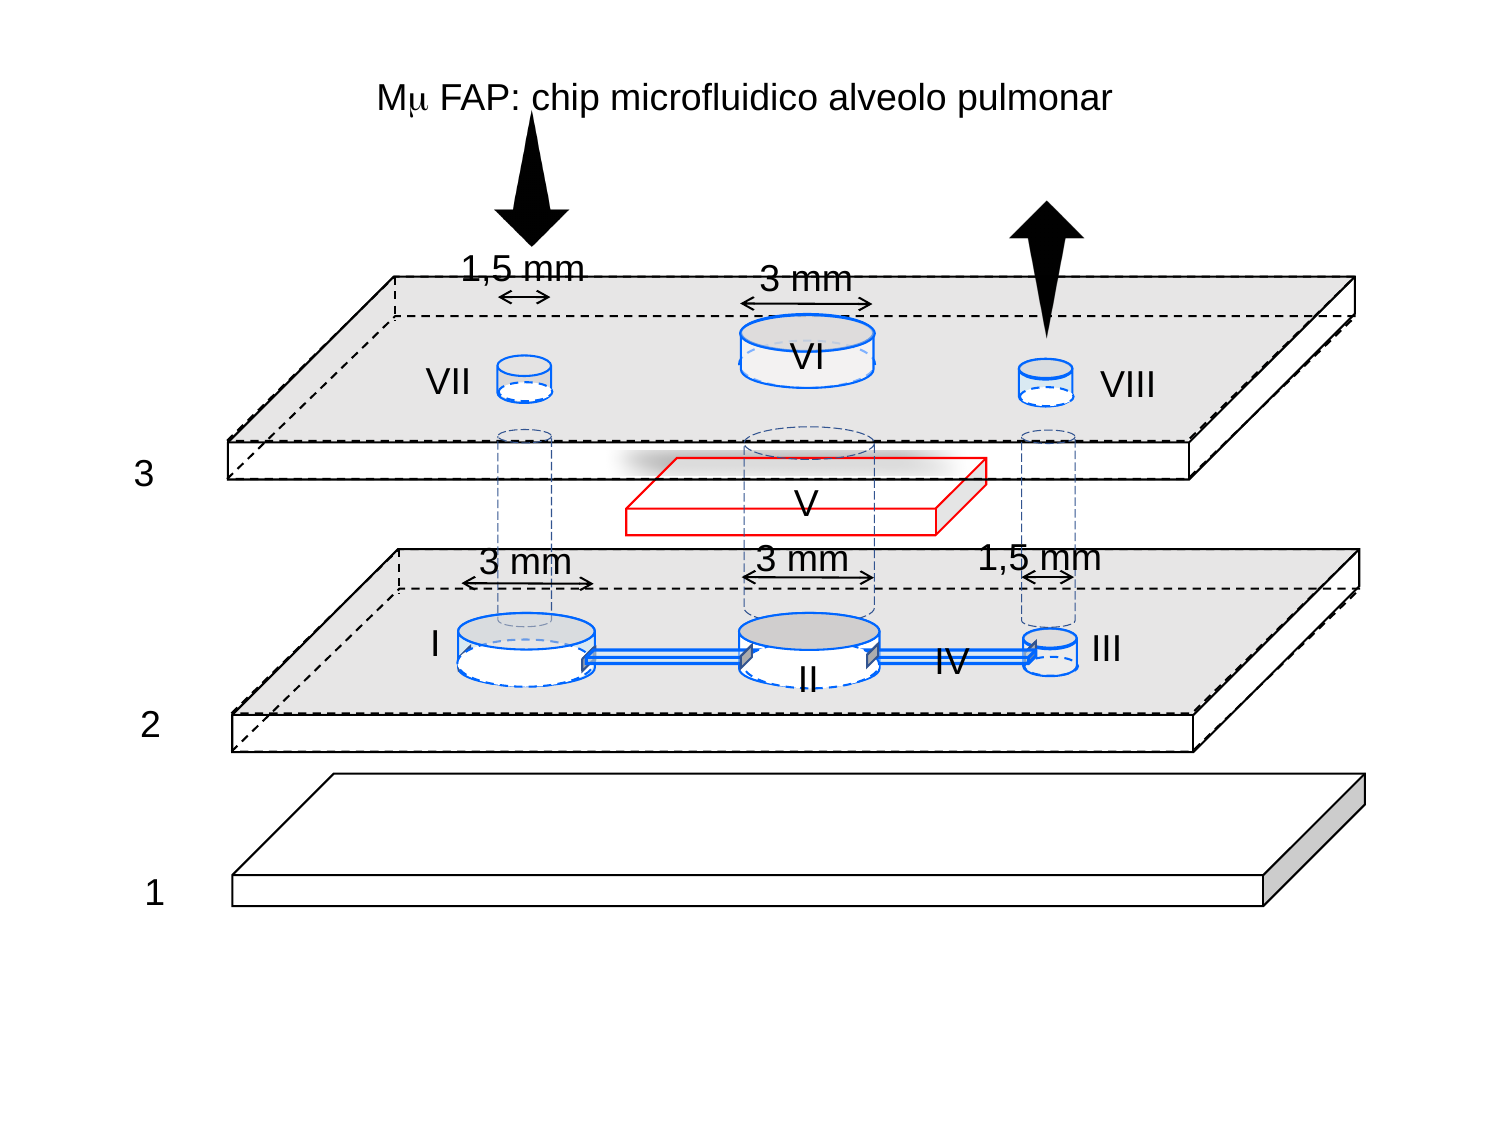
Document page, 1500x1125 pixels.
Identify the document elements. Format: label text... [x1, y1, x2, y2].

text_box M FAP: chip microfluidico alveolo pulmonar [0, 65, 1500, 125]
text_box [67, 103, 1365, 921]
